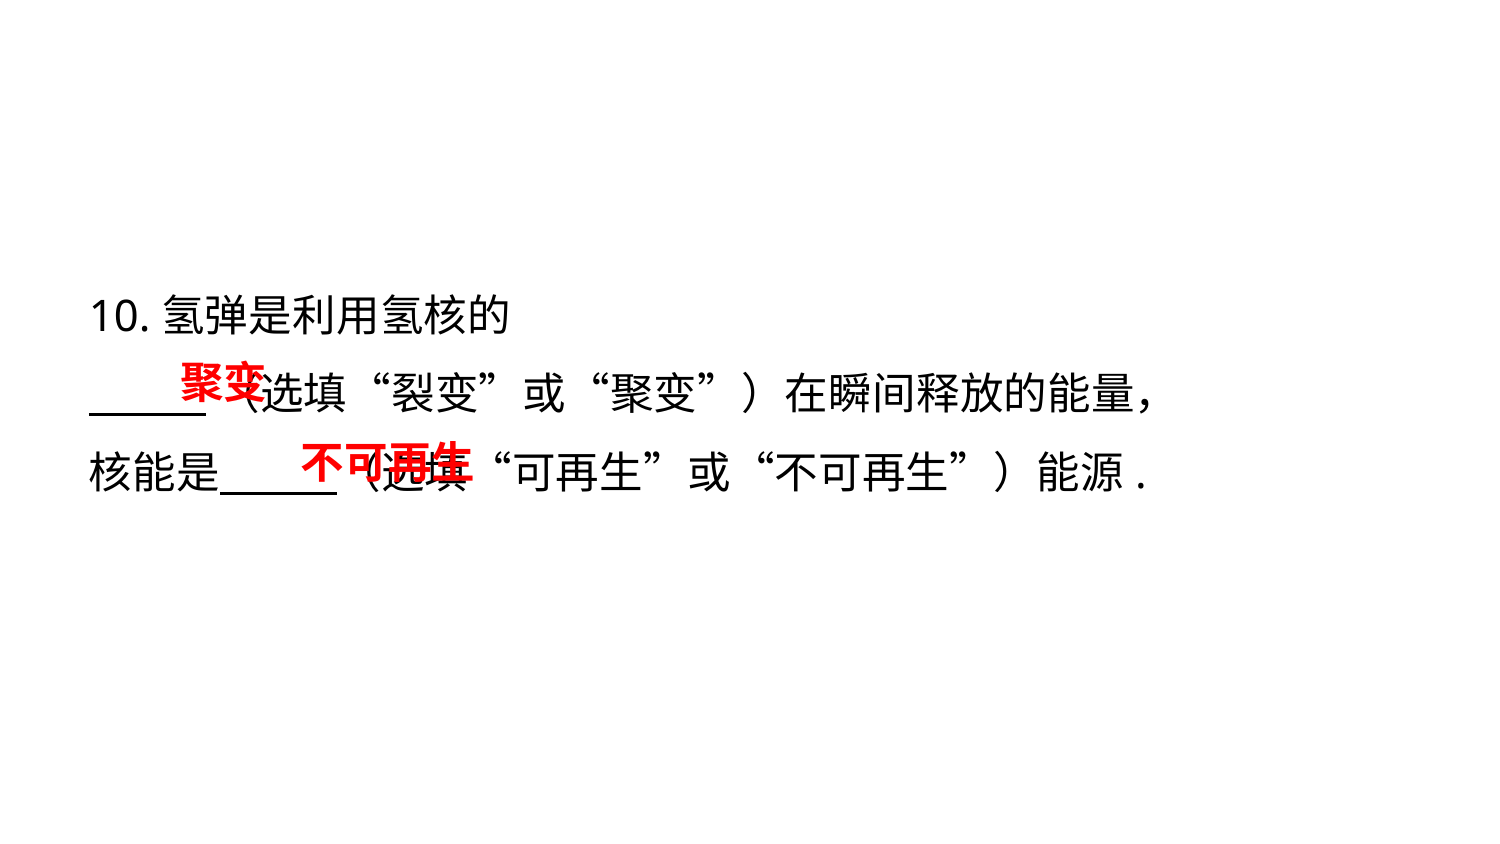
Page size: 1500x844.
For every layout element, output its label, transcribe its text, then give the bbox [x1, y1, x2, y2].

text_box 10.氢弹是利用氢核的 （选填“裂变”或“聚变”）在瞬间释放的能量， 核能是 （选填“可再生”或“不可再生”）能源. [74, 253, 1364, 505]
text_box 聚变 [165, 347, 303, 415]
text_box 不可再生 [285, 427, 491, 495]
